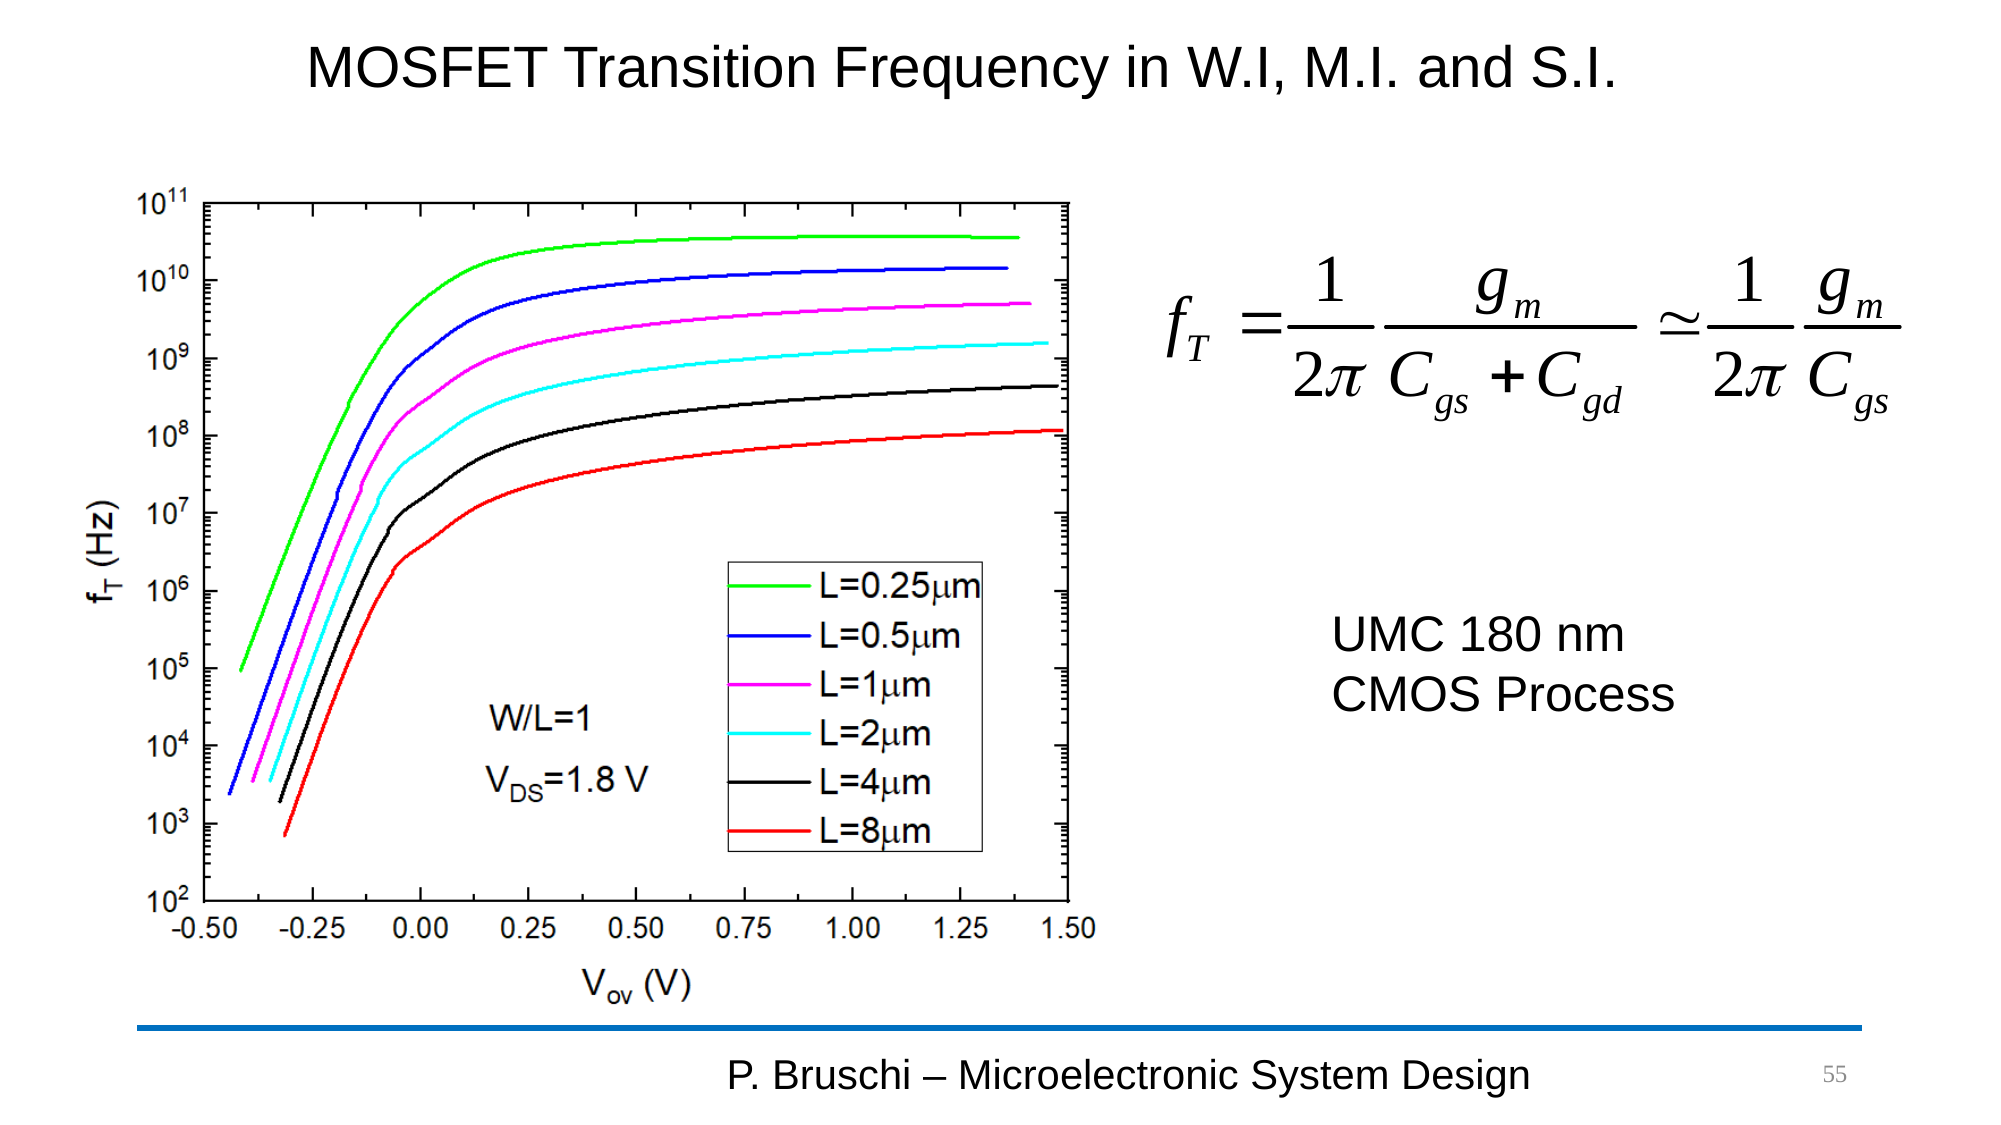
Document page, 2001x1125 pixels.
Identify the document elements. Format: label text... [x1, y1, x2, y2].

text_box UMC 180 nm CMOS Process [1316, 594, 1741, 730]
title MOSFET Transition Frequency in W.I, M.I. and S.I. [100, 14, 1826, 124]
slide_number 55 [1718, 1042, 1863, 1103]
footer P. Bruschi – Microelectronic System Design [662, 1042, 1596, 1103]
picture [51, 169, 1111, 1020]
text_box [1143, 237, 1914, 434]
